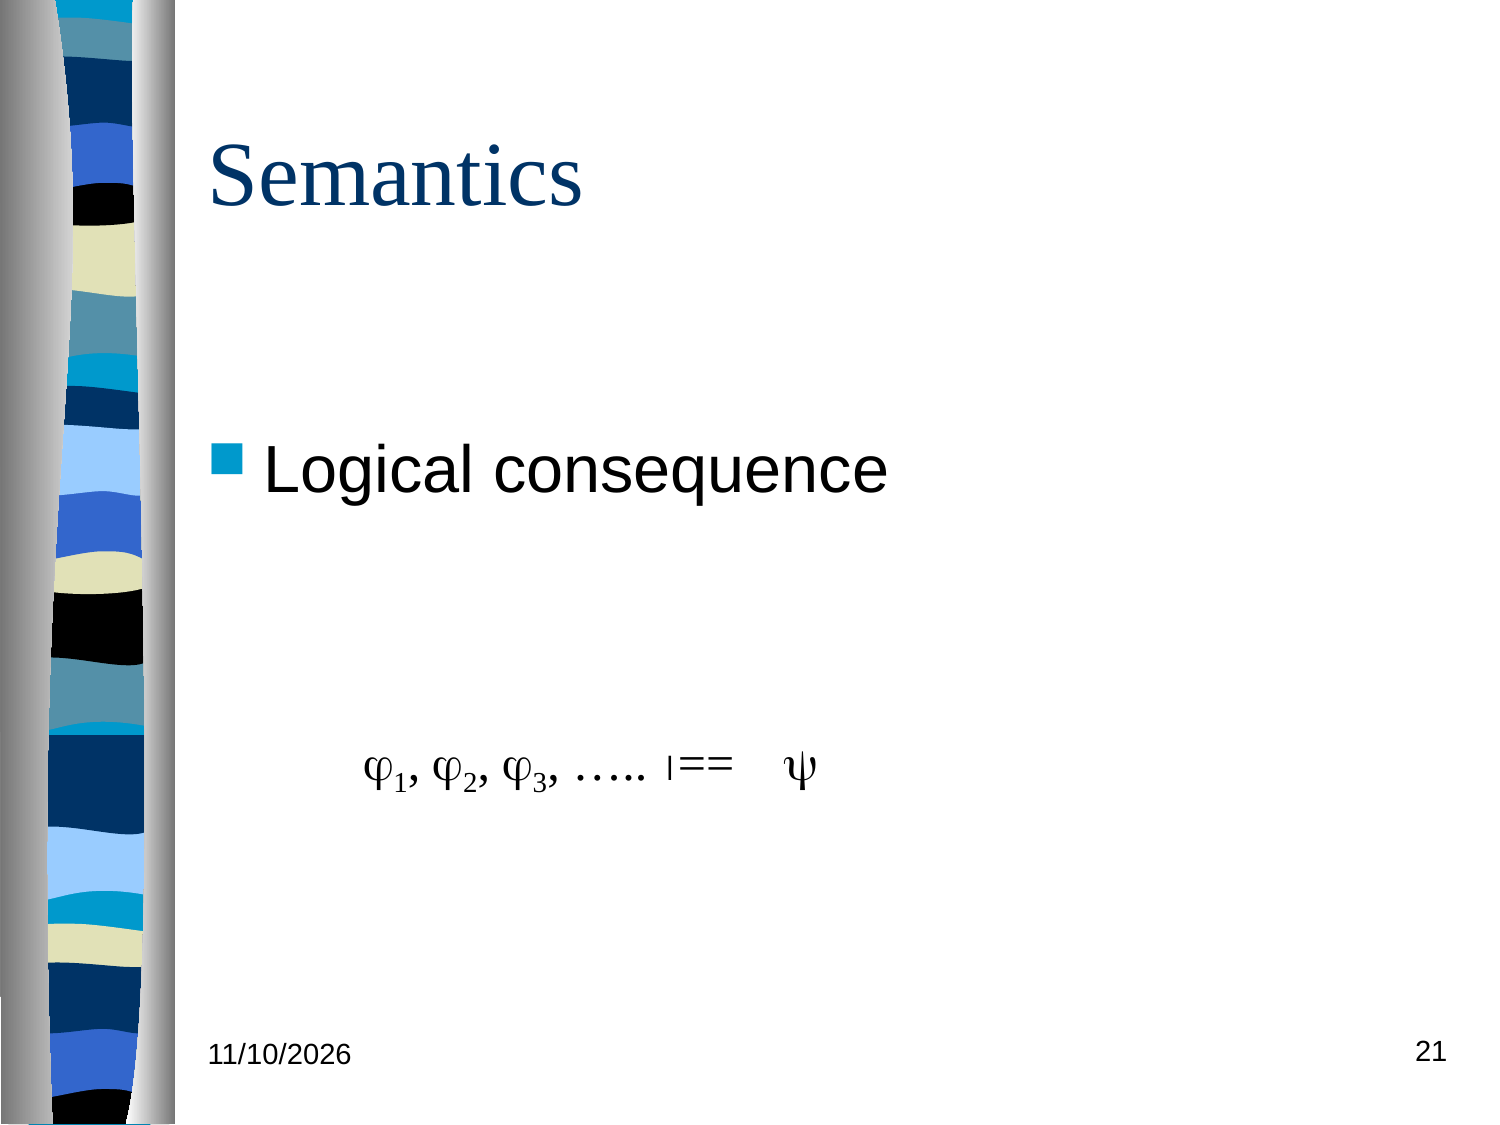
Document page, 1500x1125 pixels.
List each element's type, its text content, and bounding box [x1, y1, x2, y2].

title Semantics [192, 75, 1468, 263]
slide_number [192, 1027, 505, 1103]
text_box 1, 2, 3, ….. ==  [348, 722, 1282, 806]
slide_number 21 [1149, 1025, 1463, 1100]
list Logical consequence [192, 324, 1468, 1000]
